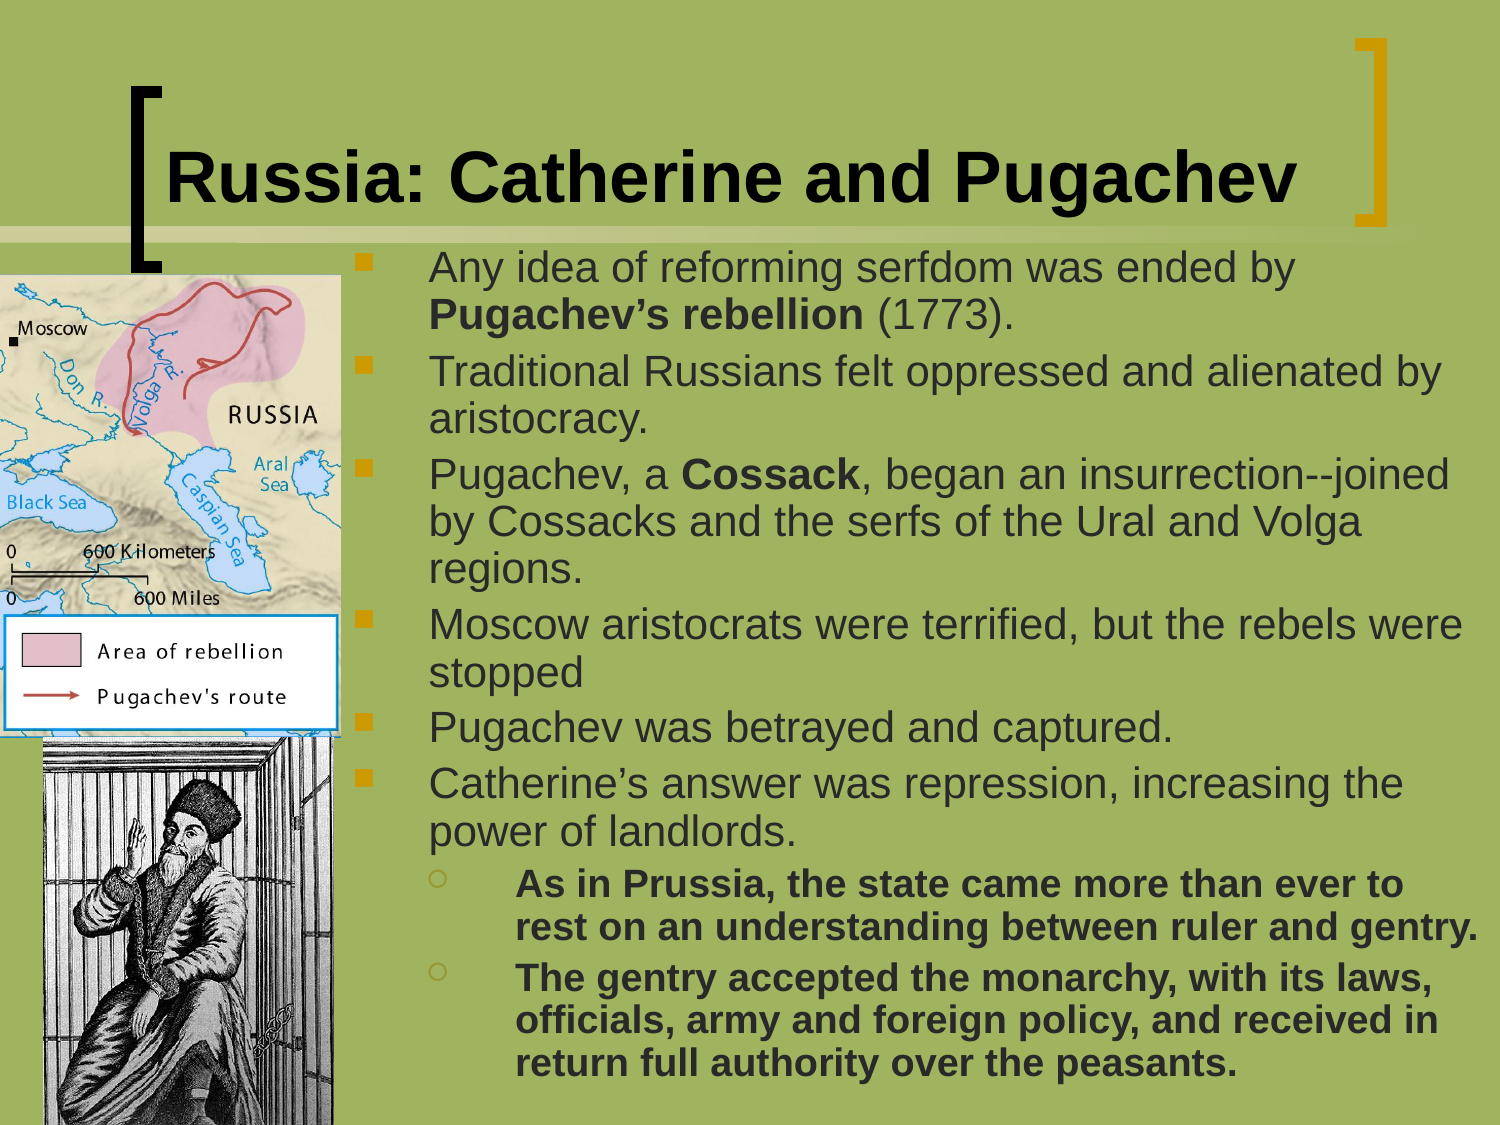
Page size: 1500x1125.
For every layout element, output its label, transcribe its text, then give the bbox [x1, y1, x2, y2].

list Any idea of reforming serfdom was ended by Pugachev’s rebellion (1773). Traditional Russians felt oppressed and alienated by aristocracy. Pugachev, a Cossack, began an insurrection--joined by Cossacks and the serfs of the Ural and Volga regions. Moscow aristocrats were terrified, but the rebels were stopped Pugachev was betrayed and captured. Catherine’s answer was repression, increasing the power of landlords. As in Prussia, the state came more than ever to rest on an understanding between ruler and gentry. The gentry accepted the monarchy, with its laws, officials, army and foreign policy, and received in return full authority over the peasants. [337, 237, 1500, 1125]
picture [0, 274, 341, 1125]
title Russia: Catherine and Pugachev [149, 24, 1463, 226]
